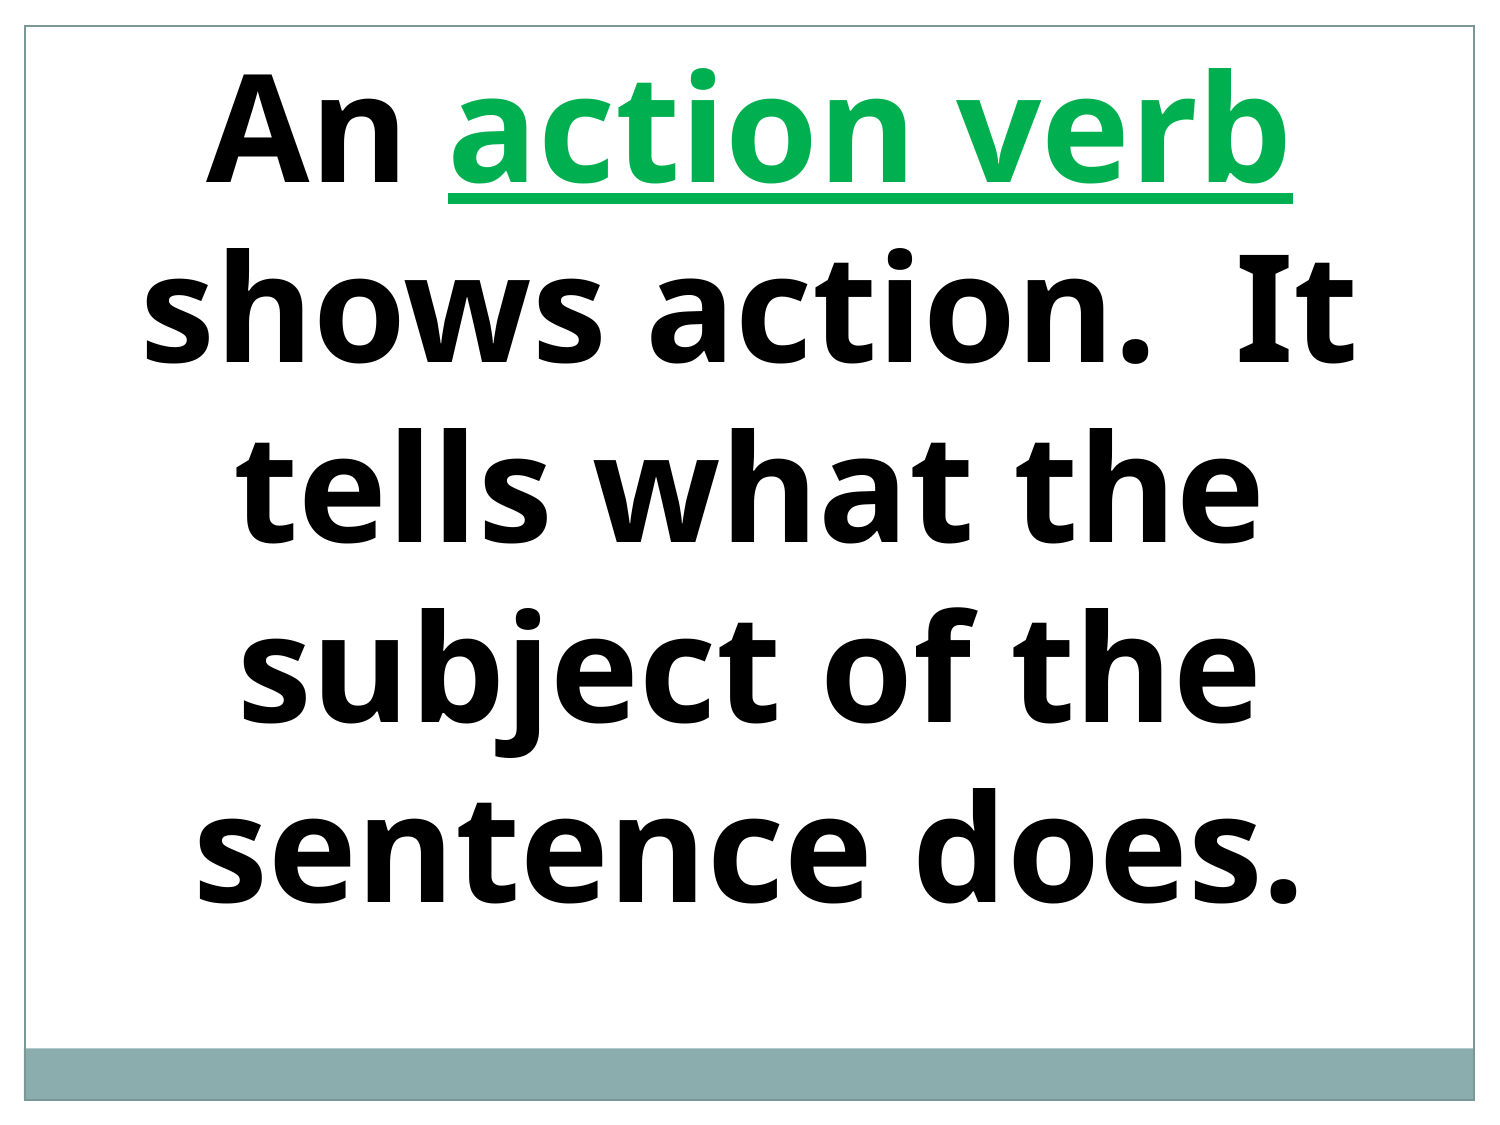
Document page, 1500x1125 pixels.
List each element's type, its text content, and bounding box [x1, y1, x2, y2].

text_box An action verb shows action. It tells what the subject of the sentence does. [24, 24, 1475, 1125]
